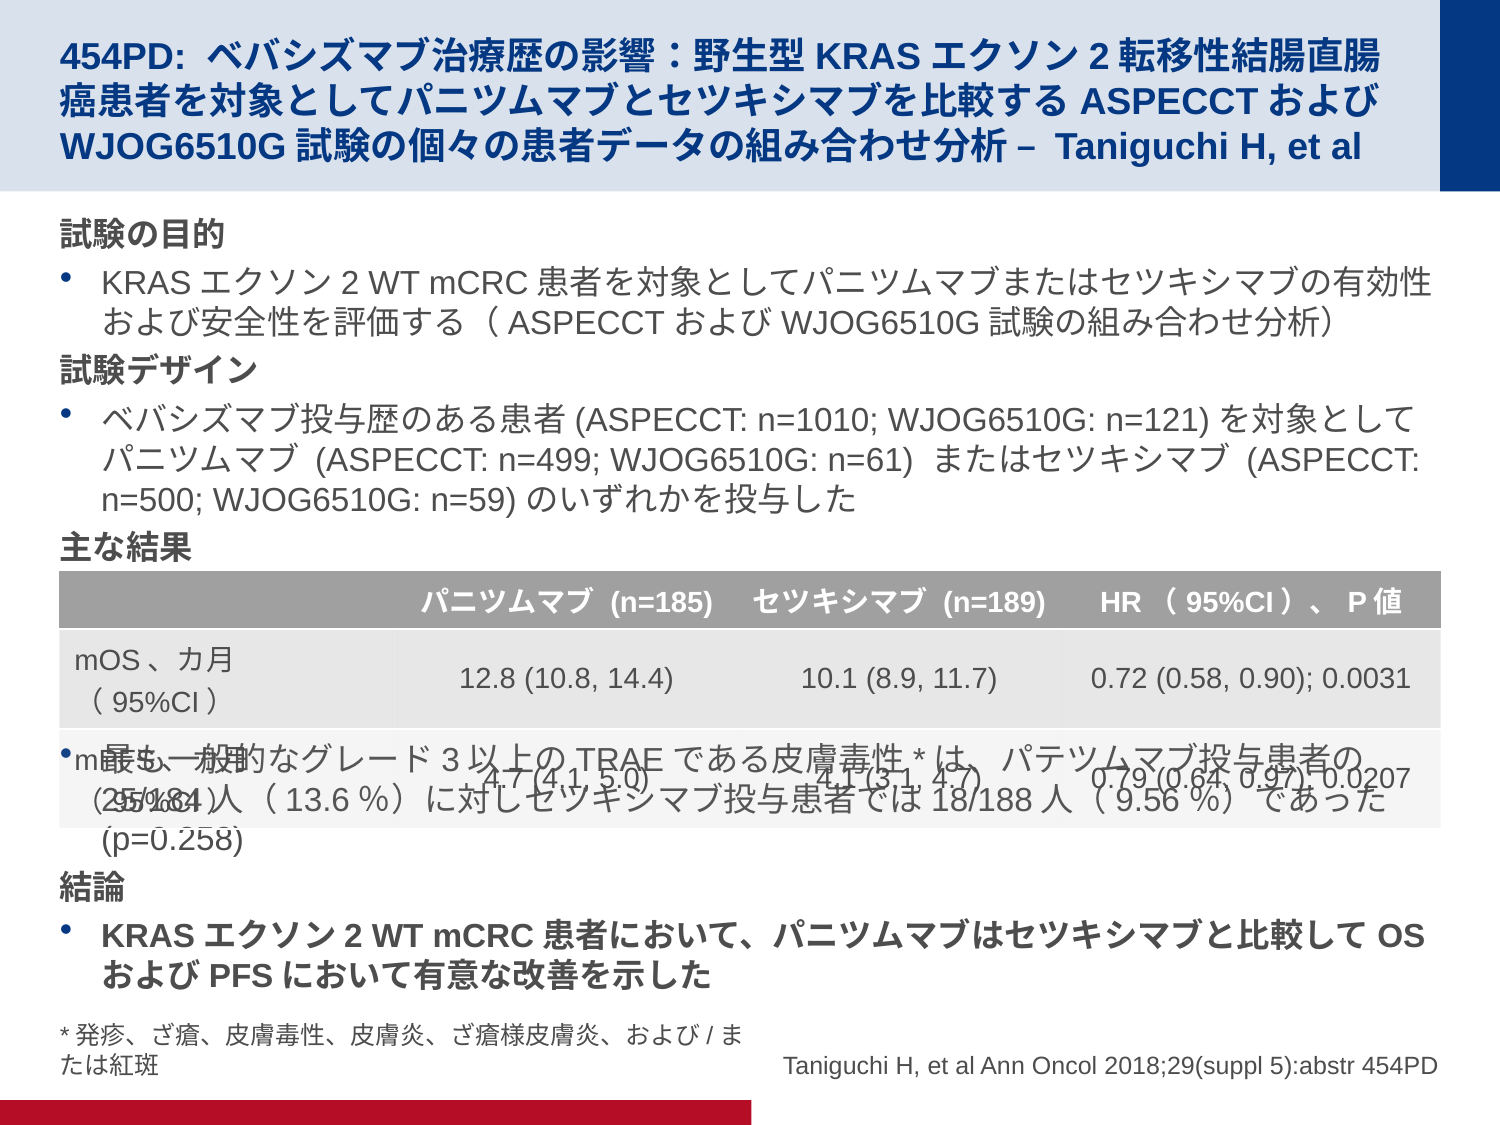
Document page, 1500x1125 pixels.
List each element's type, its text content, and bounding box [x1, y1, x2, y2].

table_cell 12.8 (10.8, 14.4) [397, 630, 736, 728]
table_cell 4.1 (3.1, 4.7) [736, 730, 1062, 828]
table_cell 10.1 (8.9, 11.7) [736, 630, 1062, 728]
table_header [59, 571, 397, 628]
table_header HR（95%CI）、P値 [1062, 571, 1441, 628]
table_header パニツムマブ (n=185) [397, 571, 736, 628]
table_cell 0.72 (0.58, 0.90); 0.0031 [1062, 630, 1441, 728]
table_header セツキシマブ (n=189) [736, 571, 1062, 628]
title 454PD: ベバシズマブ治療歴の影響：野生型KRASエクソン2転移性結腸直腸癌患者を対象としてパニツムマブとセツキシマブを比較するASPECCTおよびWJOG6510G試験の個々の患者データの組み合わせ分析 – Taniguchi H, et al [59, 29, 1412, 162]
list Taniguchi H, et al Ann Oncol 2018;29(suppl 5):abstr 454PD [762, 999, 1441, 1080]
table_cell mPFS、カ月（95%CI） [59, 730, 397, 828]
list 試験の目的 KRASエクソン2 WT mCRC患者を対象としてパニツムマブまたはセツキシマブの有効性および安全性を評価する（ASPECCTおよびWJOG6510G試験の組み合わせ分析） 試験デザイン ベバシズマブ投与歴のある患者(ASPECCT: n=1010; WJOG6510G: n=121)を対象としてパニツムマブ (ASPECCT: n=499; WJOG6510G: n=61) またはセツキシマブ (ASPECCT: n=500; WJOG6510G: n=59)のいずれかを投与した 主な結果 最も一般的なグレード3以上のTRAEである皮膚毒性*は、パテツムマブ投与患者の25/184人（13.6％）に対しセツキシマブ投与患者では18/188人（9.56％）であった(p=0.258) 結論 KRASエクソン2 WT mCRC患者において、パニツムマブはセツキシマブと比較してOSおよびPFSにおいて有意な改善を示した [59, 205, 1441, 571]
table_cell 0.79 (0.64, 0.97); 0.0207 [1062, 730, 1441, 828]
list 試験の目的 KRASエクソン2 WT mCRC患者を対象としてパニツムマブまたはセツキシマブの有効性および安全性を評価する（ASPECCTおよびWJOG6510G試験の組み合わせ分析） 試験デザイン ベバシズマブ投与歴のある患者(ASPECCT: n=1010; WJOG6510G: n=121)を対象としてパニツムマブ (ASPECCT: n=499; WJOG6510G: n=61) またはセツキシマブ (ASPECCT: n=500; WJOG6510G: n=59)のいずれかを投与した 主な結果 最も一般的なグレード3以上のTRAEである皮膚毒性*は、パテツムマブ投与患者の25/184人（13.6％）に対しセツキシマブ投与患者では18/188人（9.56％）であった(p=0.258) 結論 KRASエクソン2 WT mCRC患者において、パニツムマブはセツキシマブと比較してOSおよびPFSにおいて有意な改善を示した [59, 830, 1441, 985]
table_cell mOS、カ月（95%CI） [59, 630, 397, 728]
table_cell 4.7 (4.1, 5.0) [397, 730, 736, 828]
list *発疹、ざ瘡、皮膚毒性、皮膚炎、ざ瘡様皮膚炎、および/または紅斑 [59, 999, 759, 1080]
